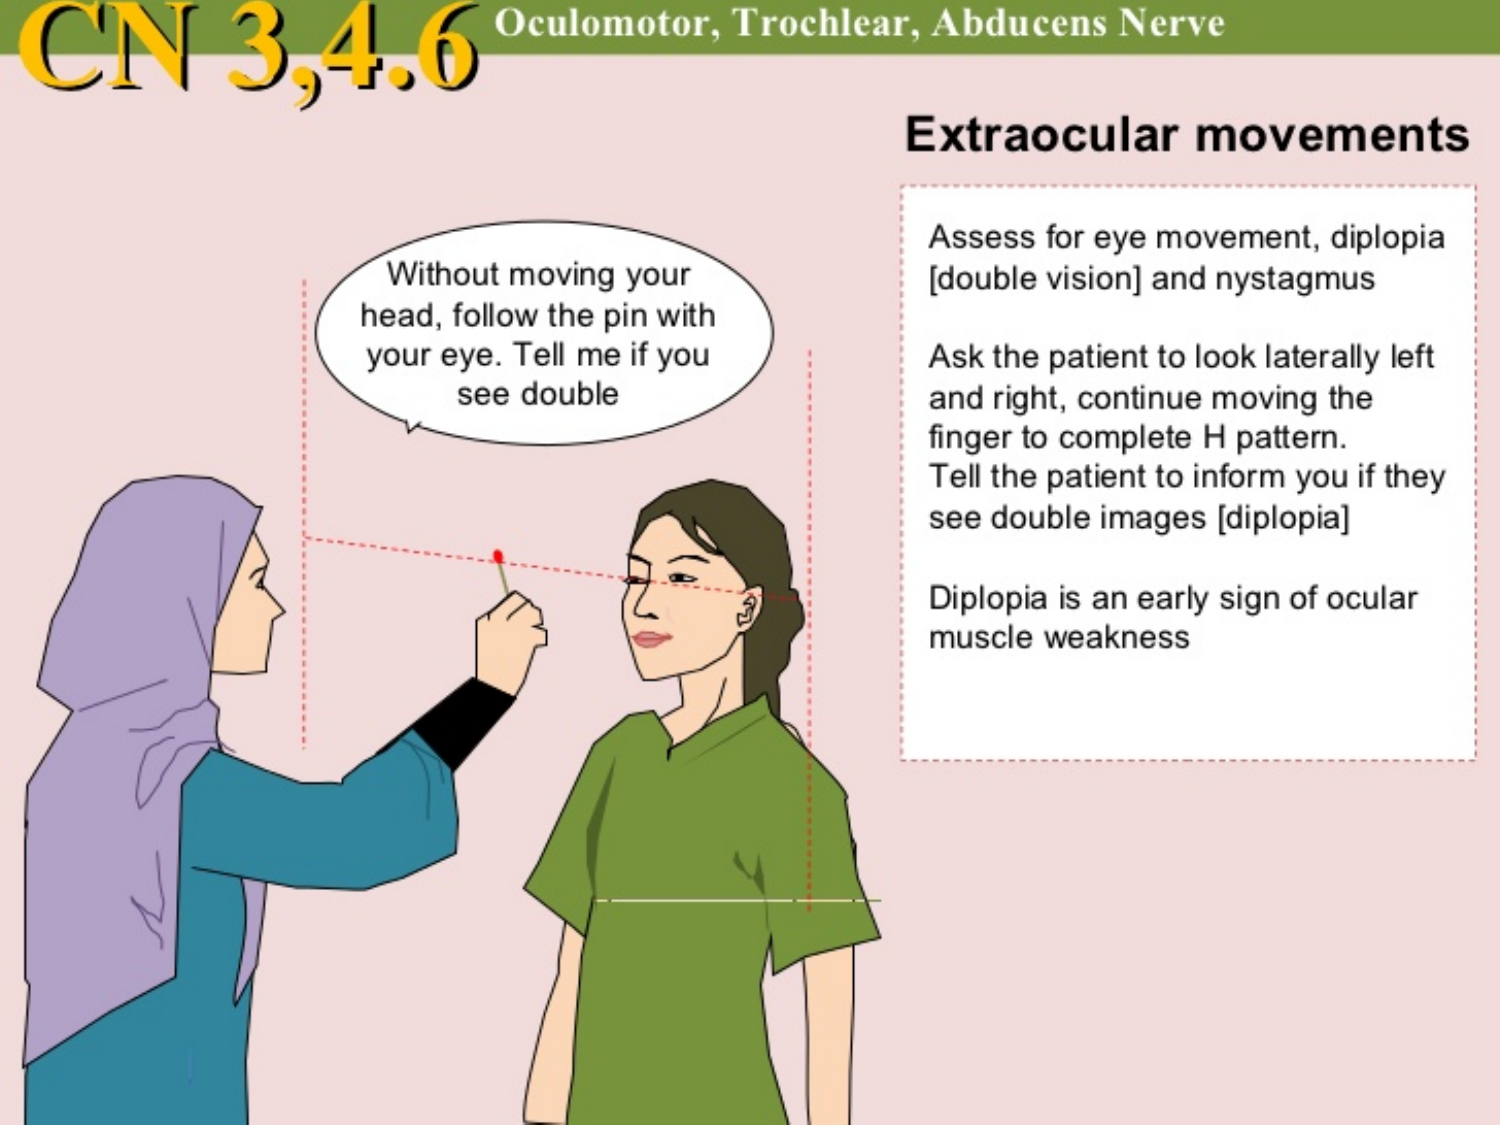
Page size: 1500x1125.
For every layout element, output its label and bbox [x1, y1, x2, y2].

list [0, 0, 1500, 1125]
